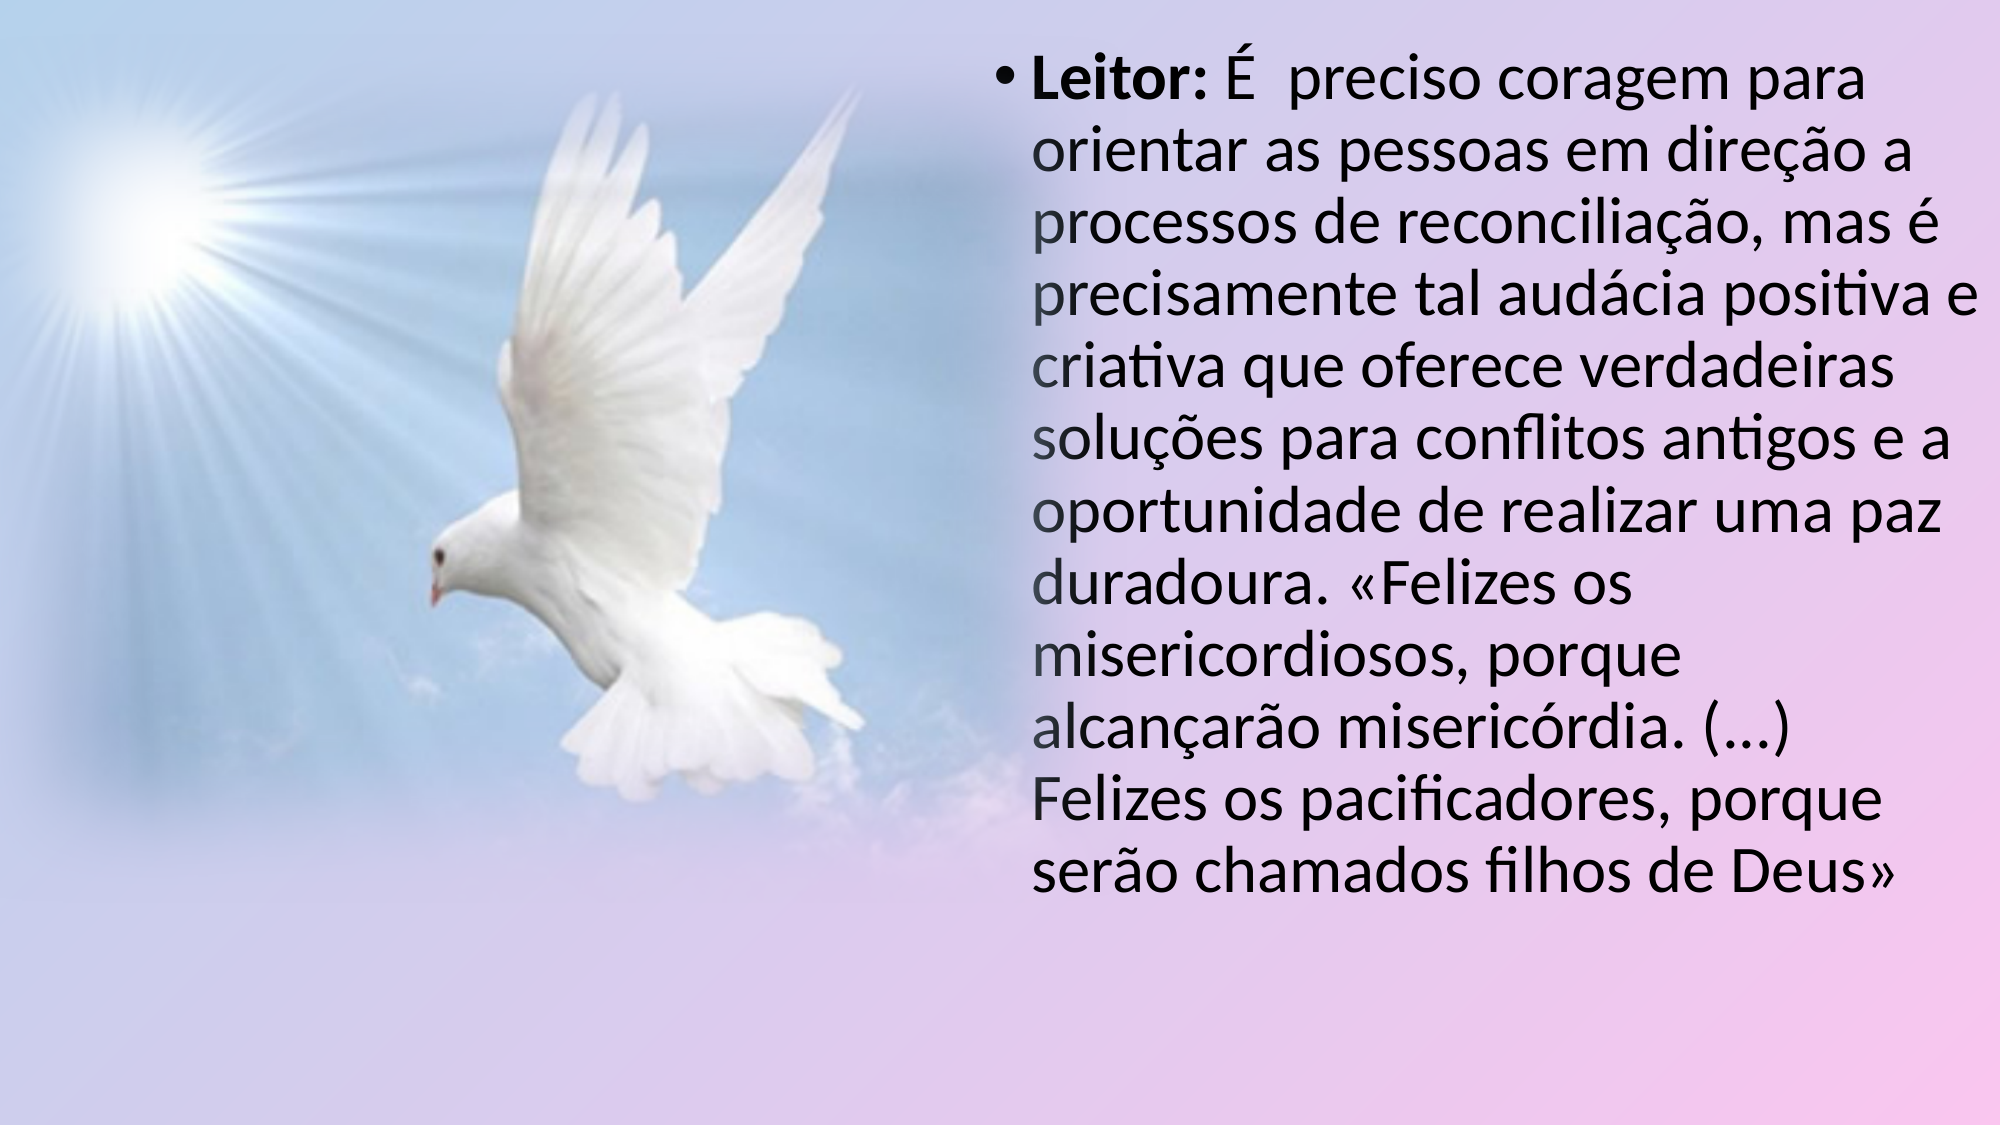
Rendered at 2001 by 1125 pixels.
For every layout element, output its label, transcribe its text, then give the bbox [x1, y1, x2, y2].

picture [0, 34, 1127, 903]
list Leitor: É preciso coragem para orientar as pessoas em direção a processos de reconciliação, mas é precisamente tal audácia positiva e criativa que oferece verdadeiras soluções para conflitos antigos e a oportunidade de realizar uma paz duradoura. «Felizes os misericordiosos, porque alcançarão misericórdia. (...) Felizes os pacificadores, porque serão chamados filhos de Deus» [978, 34, 2000, 1125]
